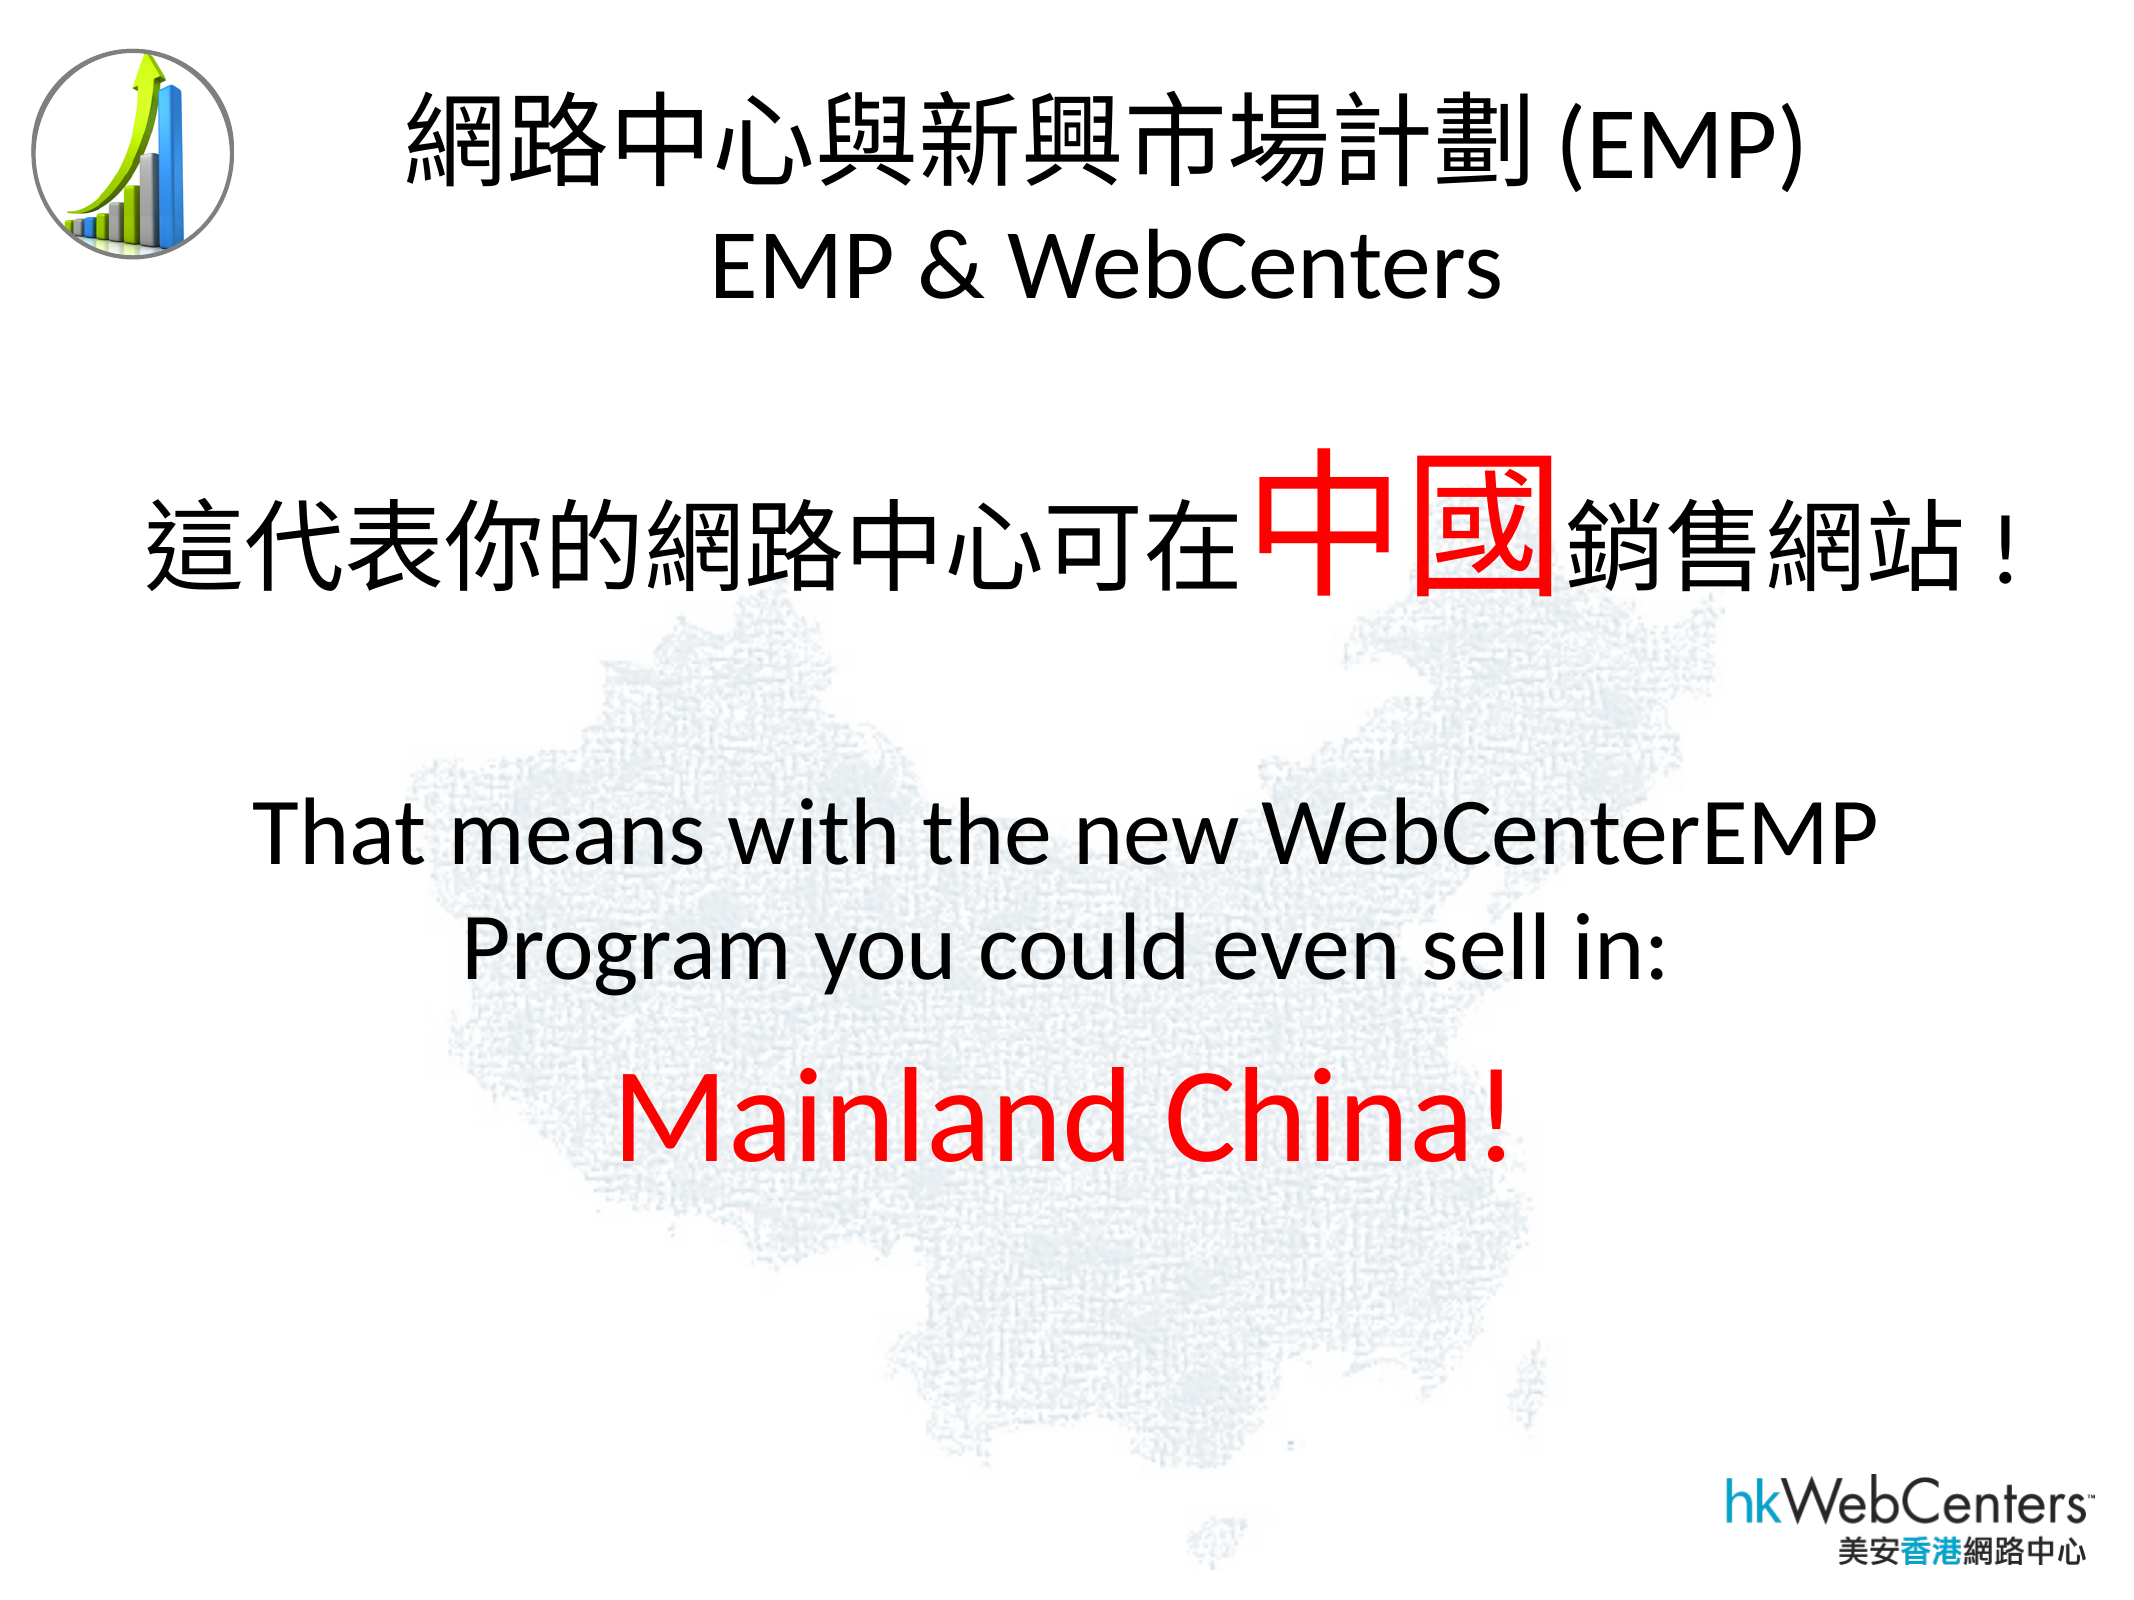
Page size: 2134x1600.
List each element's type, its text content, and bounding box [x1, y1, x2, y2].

list 這代表你的網路中心可在中國銷售網站! That means with the new WebCenterEMP Program you could even sell in: Mainland China! [106, 412, 2027, 1430]
picture [1936, 1555, 1943, 1565]
title 網路中心與新興市場計劃(EMP) EMP & WebCenters [146, 64, 2067, 331]
text_box [31, 48, 235, 260]
picture [405, 484, 2095, 1570]
